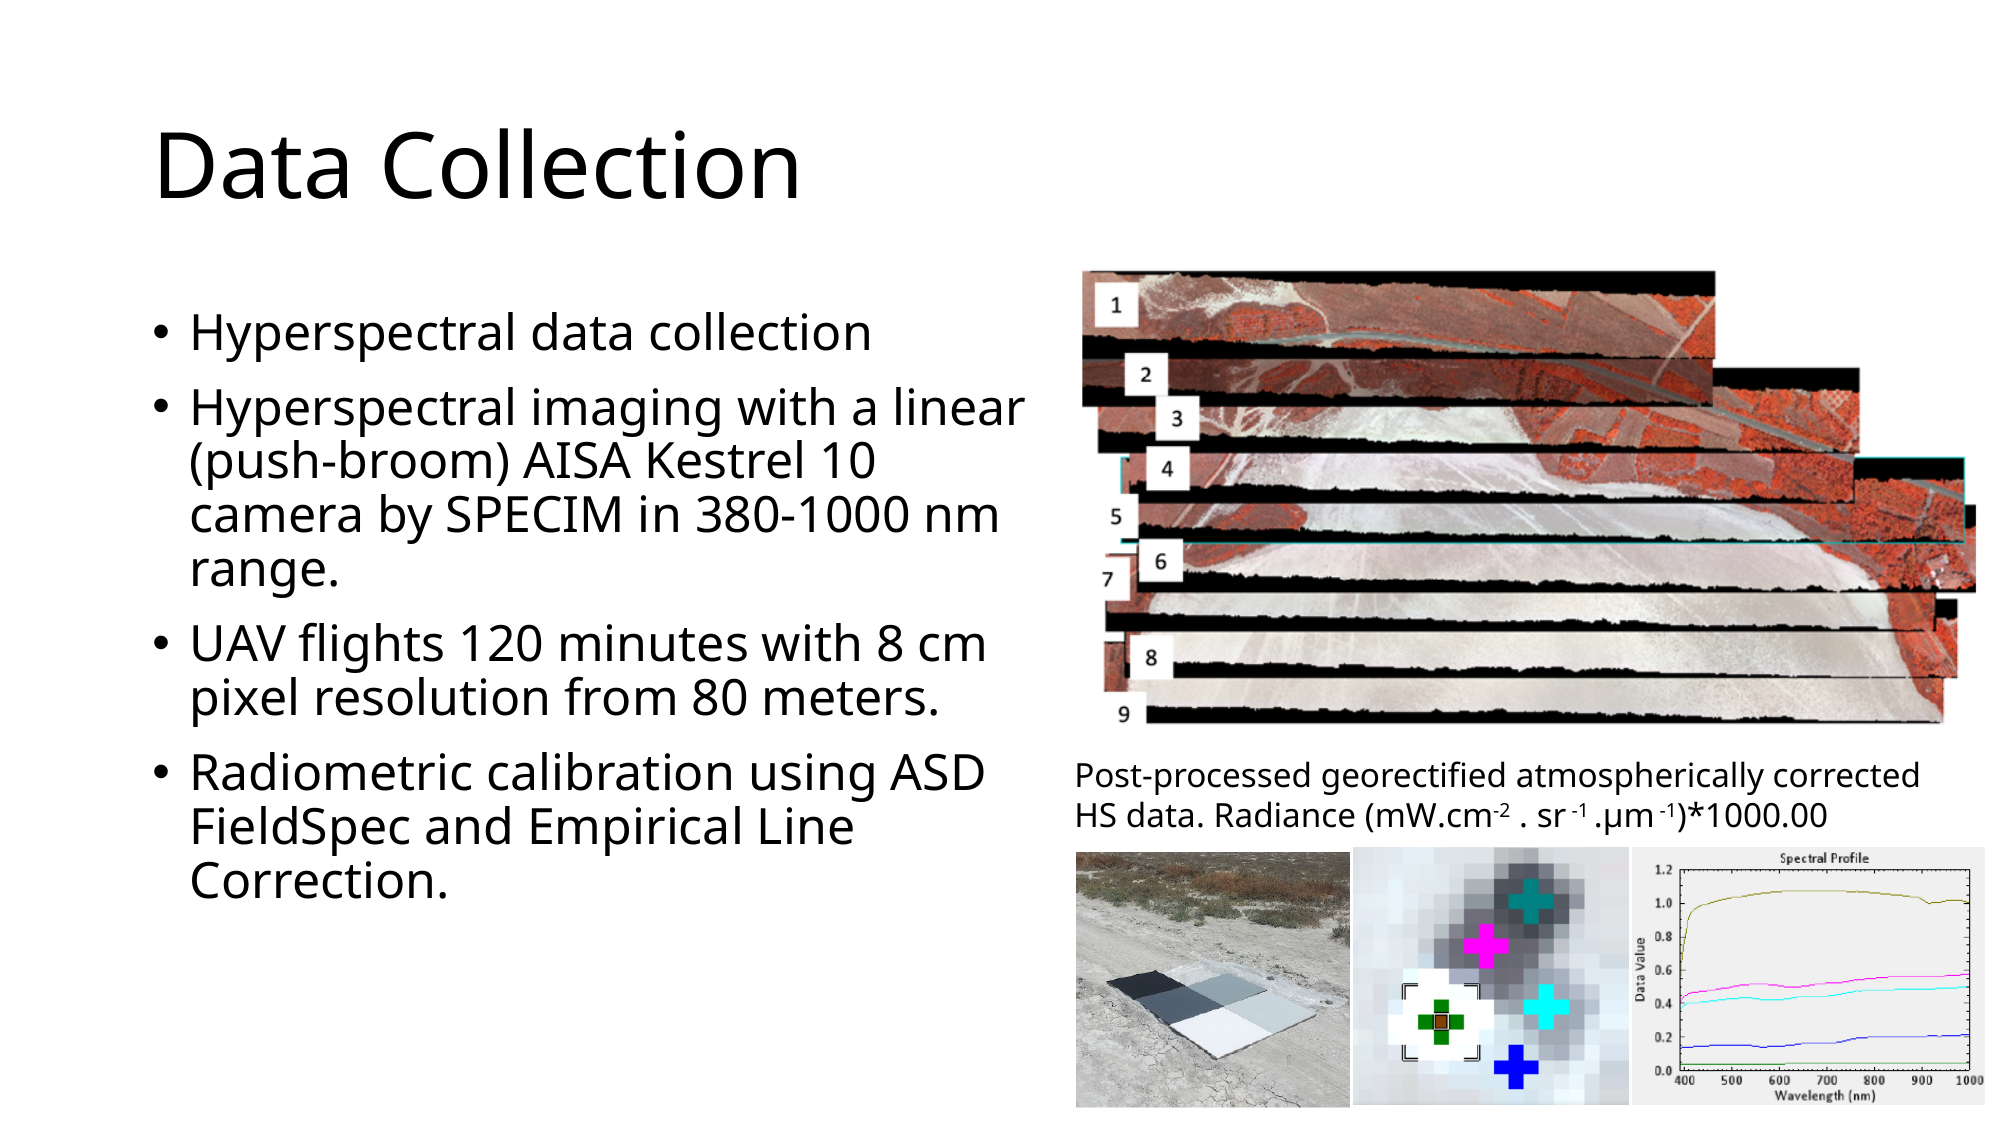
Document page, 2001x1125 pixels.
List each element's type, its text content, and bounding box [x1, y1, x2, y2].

text_box Post-processed georectified atmospherically corrected HS data. Radiance (mW.cm-2 . sr -1 .µm -1)*1000.00 [1059, 746, 1974, 842]
picture [1074, 848, 1350, 1112]
list Hyperspectral data collection Hyperspectral imaging with a linear (push-broom) AISA Kestrel 10 camera by SPECIM in 380-1000 nm range. UAV flights 120 minutes with 8 cm pixel resolution from 80 meters. Radiometric calibration using ASD FieldSpec and Empirical Line Correction. [137, 299, 1060, 1014]
title Data Collection [137, 59, 1863, 278]
picture [1353, 847, 1629, 1105]
picture [1632, 847, 1985, 1105]
picture [1056, 256, 2000, 736]
